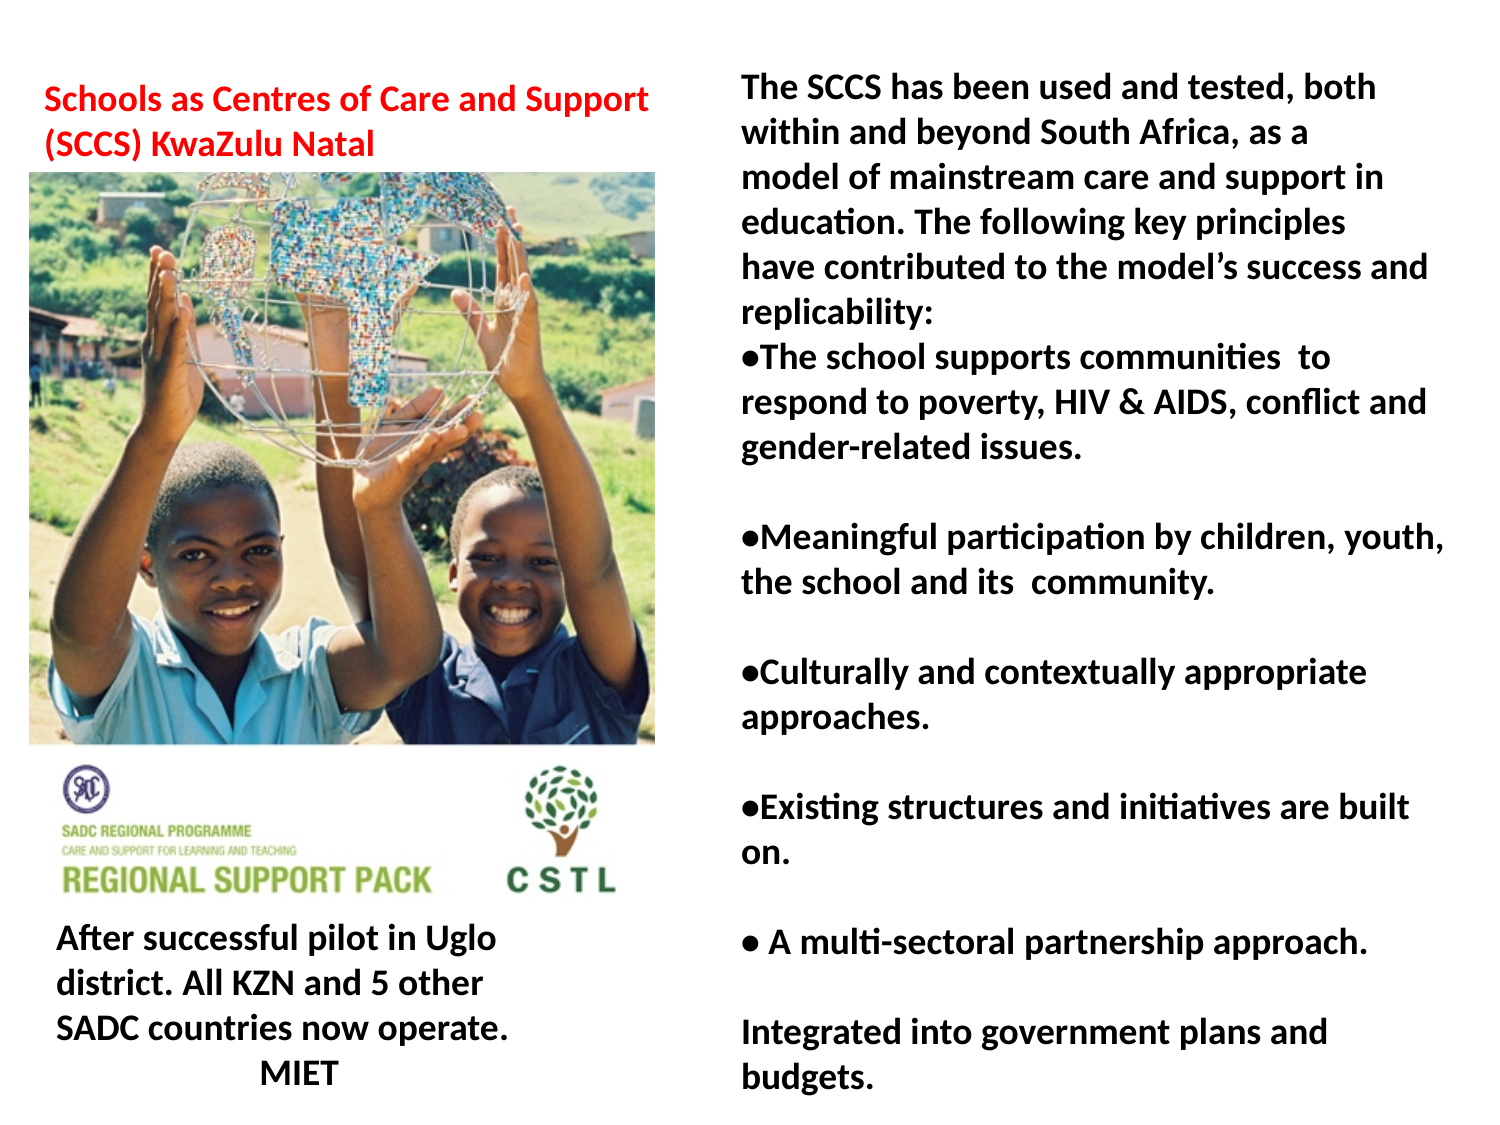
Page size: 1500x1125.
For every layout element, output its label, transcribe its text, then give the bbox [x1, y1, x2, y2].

text_box Schools as Centres of Care and Support (SCCS) KwaZulu Natal [29, 66, 727, 172]
text_box The SCCS has been used and tested, both within and beyond South Africa, as a model of mainstream care and support in education. The following key principles have contributed to the model’s success and replicability: •The school supports communities to respond to poverty, HIV & AIDS, conflict and gender-related issues. •Meaningful participation by children, youth, the school and its community. •Culturally and contextually appropriate approaches. •Existing structures and initiatives are built on. • A multi-sectoral partnership approach. Integrated into government plans and budgets. [726, 54, 1471, 1105]
picture [29, 172, 655, 923]
text_box After successful pilot in Uglo district. All KZN and 5 other SADC countries now operate. MIET [41, 930, 585, 1100]
